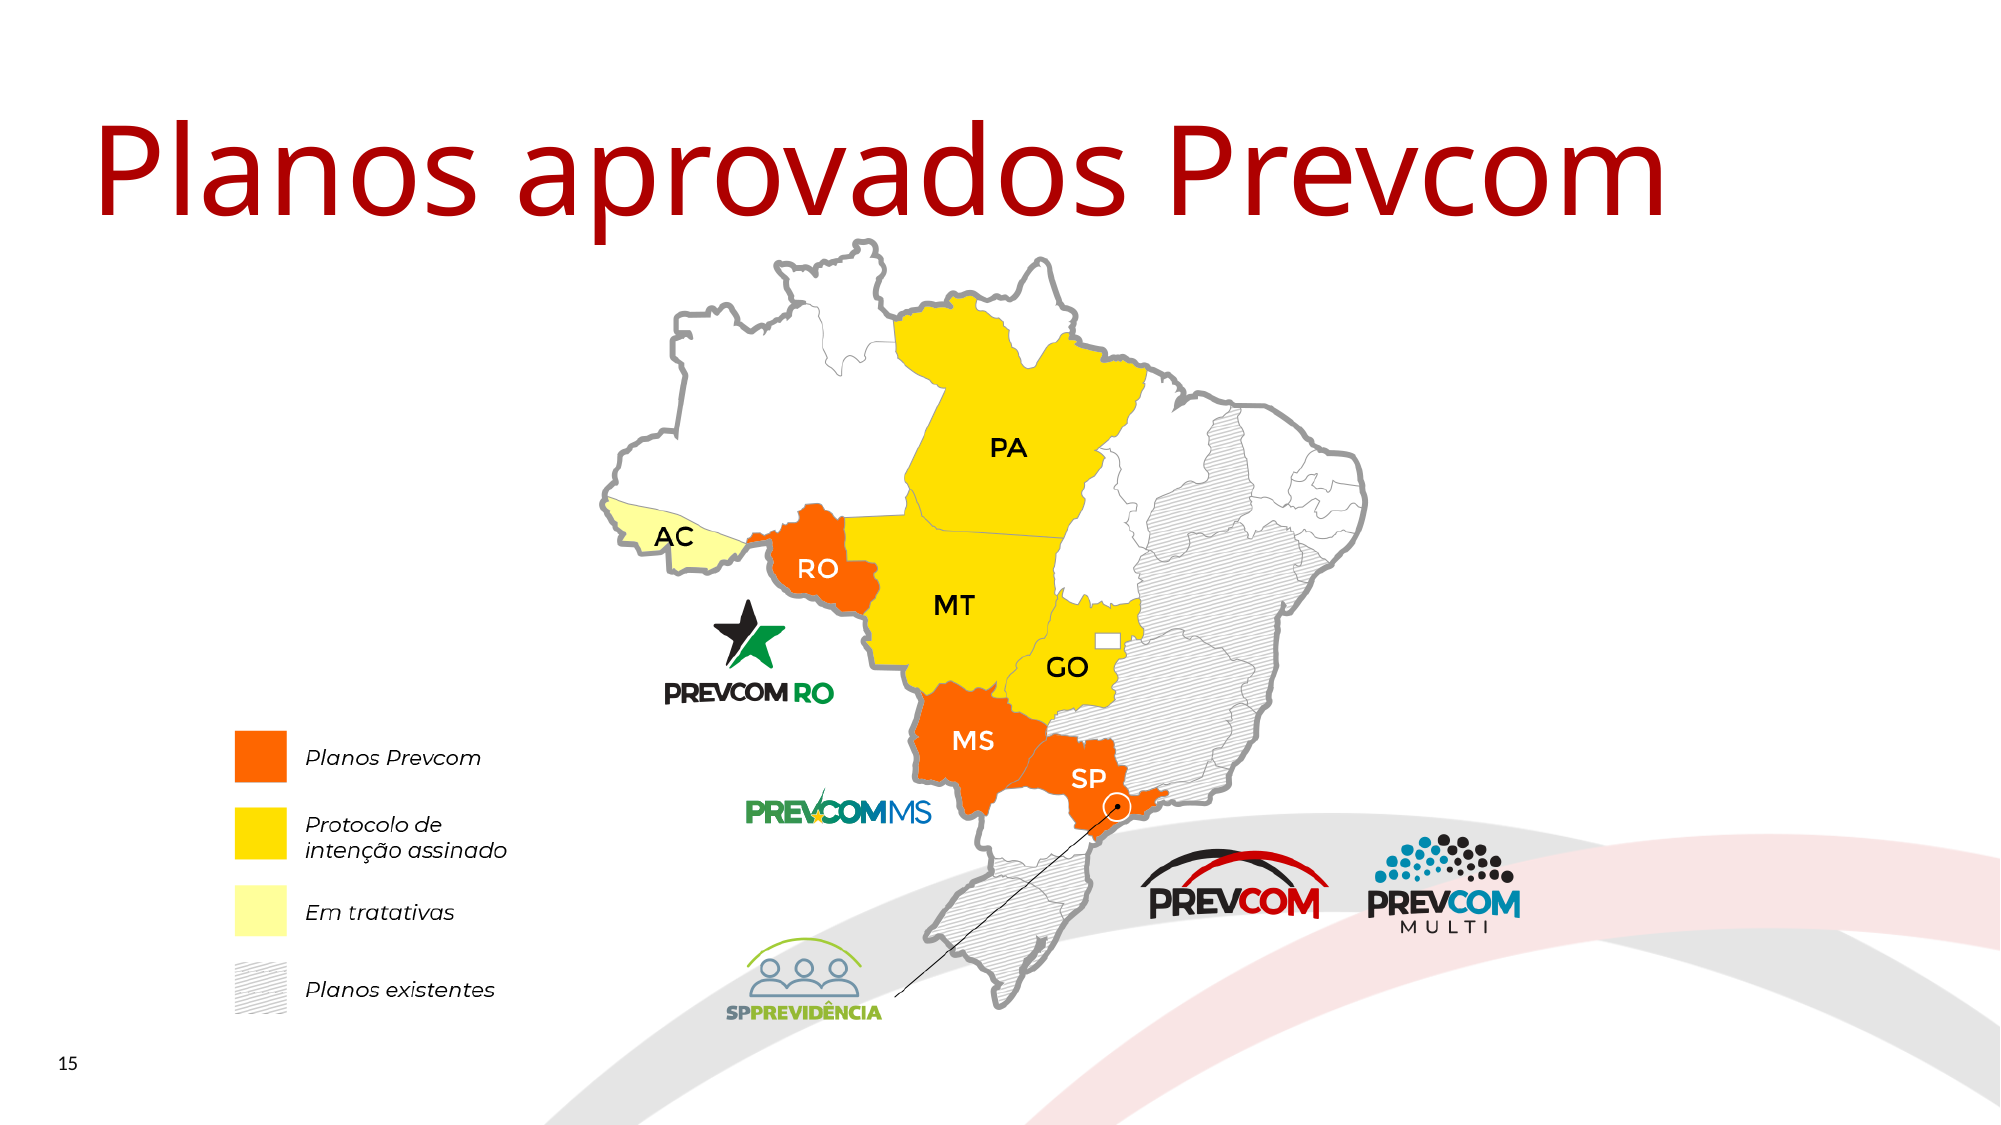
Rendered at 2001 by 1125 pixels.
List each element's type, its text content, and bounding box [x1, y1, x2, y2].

picture [187, 196, 2000, 1125]
slide_number 15 [49, 1043, 89, 1082]
text_box Planos aprovados Prevcom [83, 83, 1750, 249]
